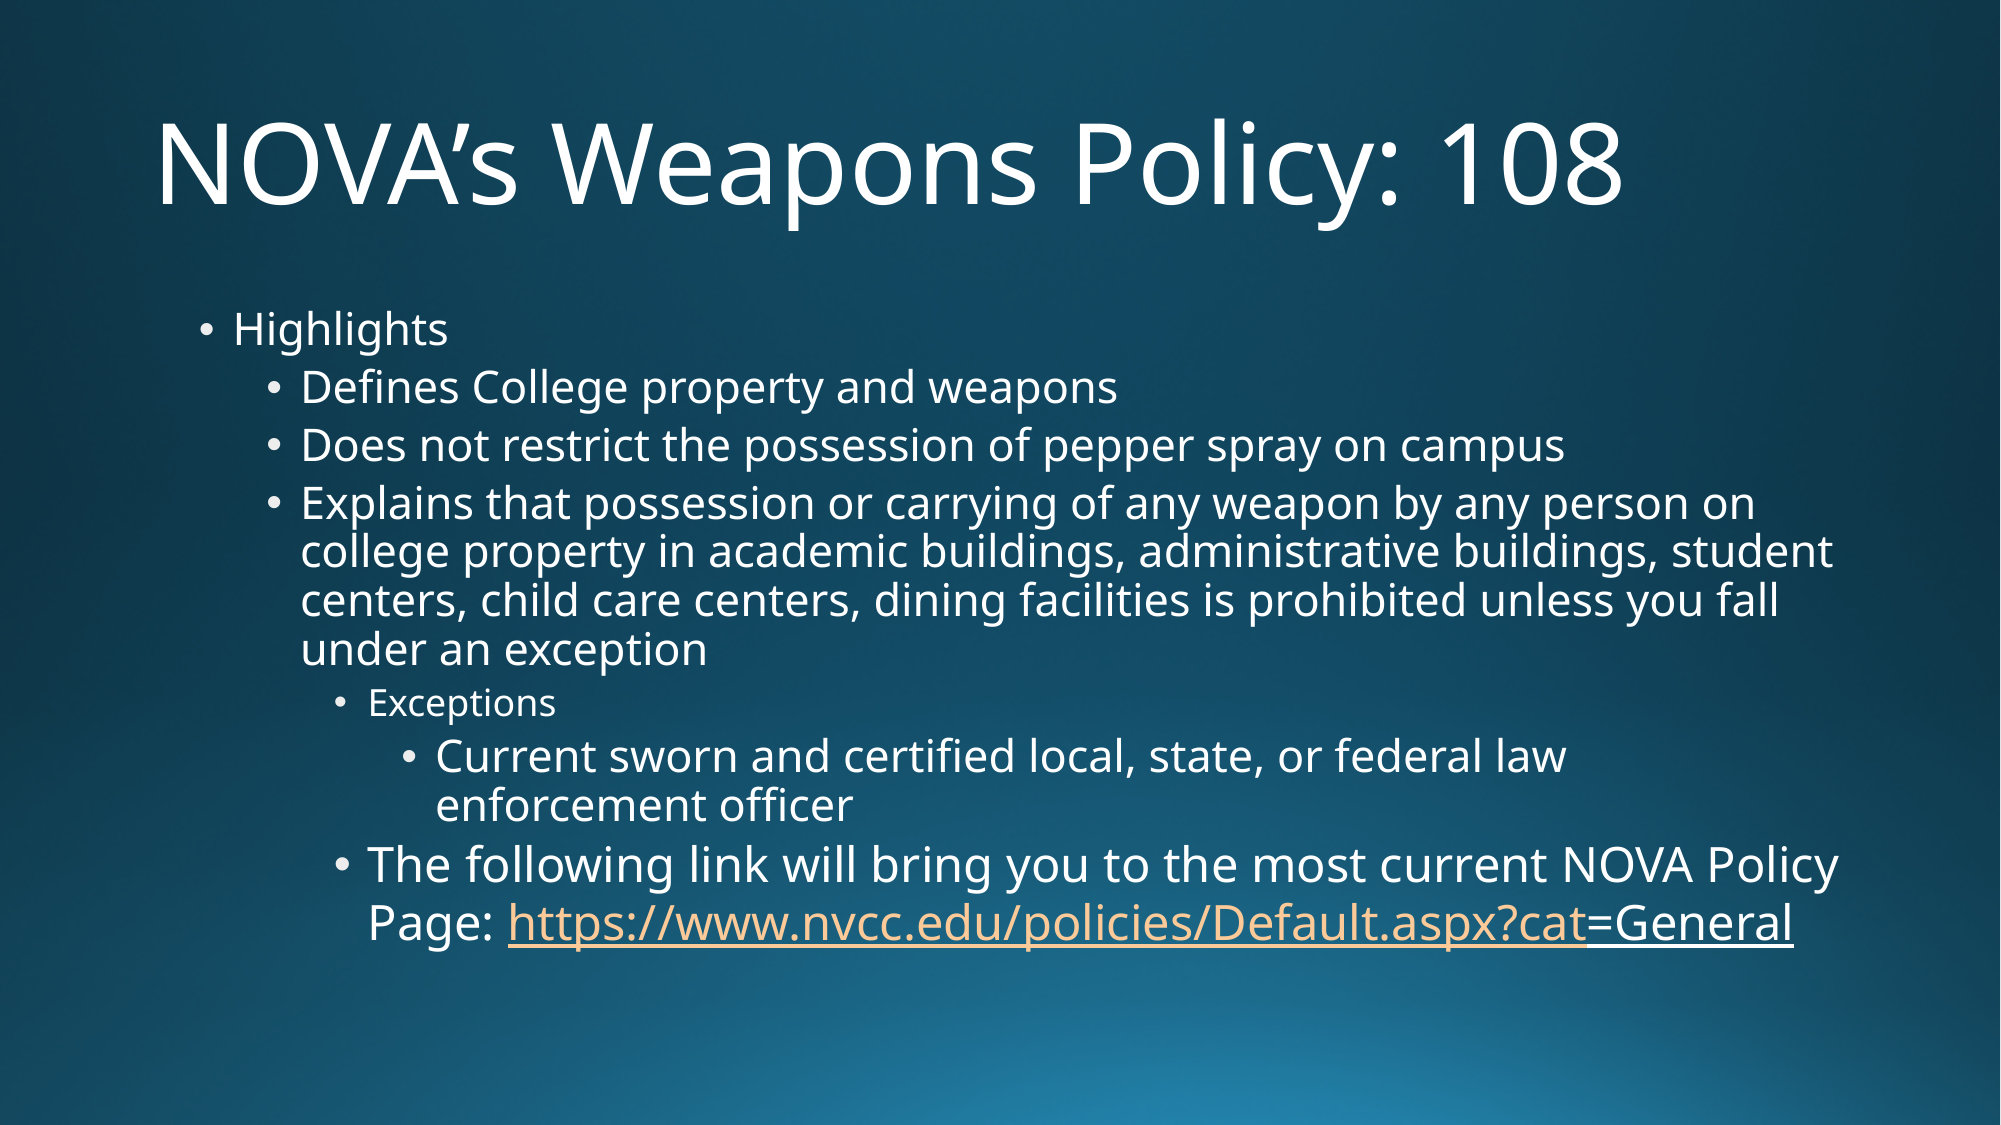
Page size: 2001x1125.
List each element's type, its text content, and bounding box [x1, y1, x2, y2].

title NOVA’s Weapons Policy: 108 [137, 59, 1863, 278]
picture [0, 0, 2001, 1125]
list Highlights Defines College property and weapons Does not restrict the possession of pepper spray on campus Explains that possession or carrying of any weapon by any person on college property in academic buildings, administrative buildings, student centers, child care centers, dining facilities is prohibited unless you fall under an exception Exceptions Current sworn and certified local, state, or federal law enforcement officer The following link will bring you to the most current NOVA Policy Page: https://www.nvcc.edu/policies/Default.aspx?cat=General [183, 299, 1863, 1014]
